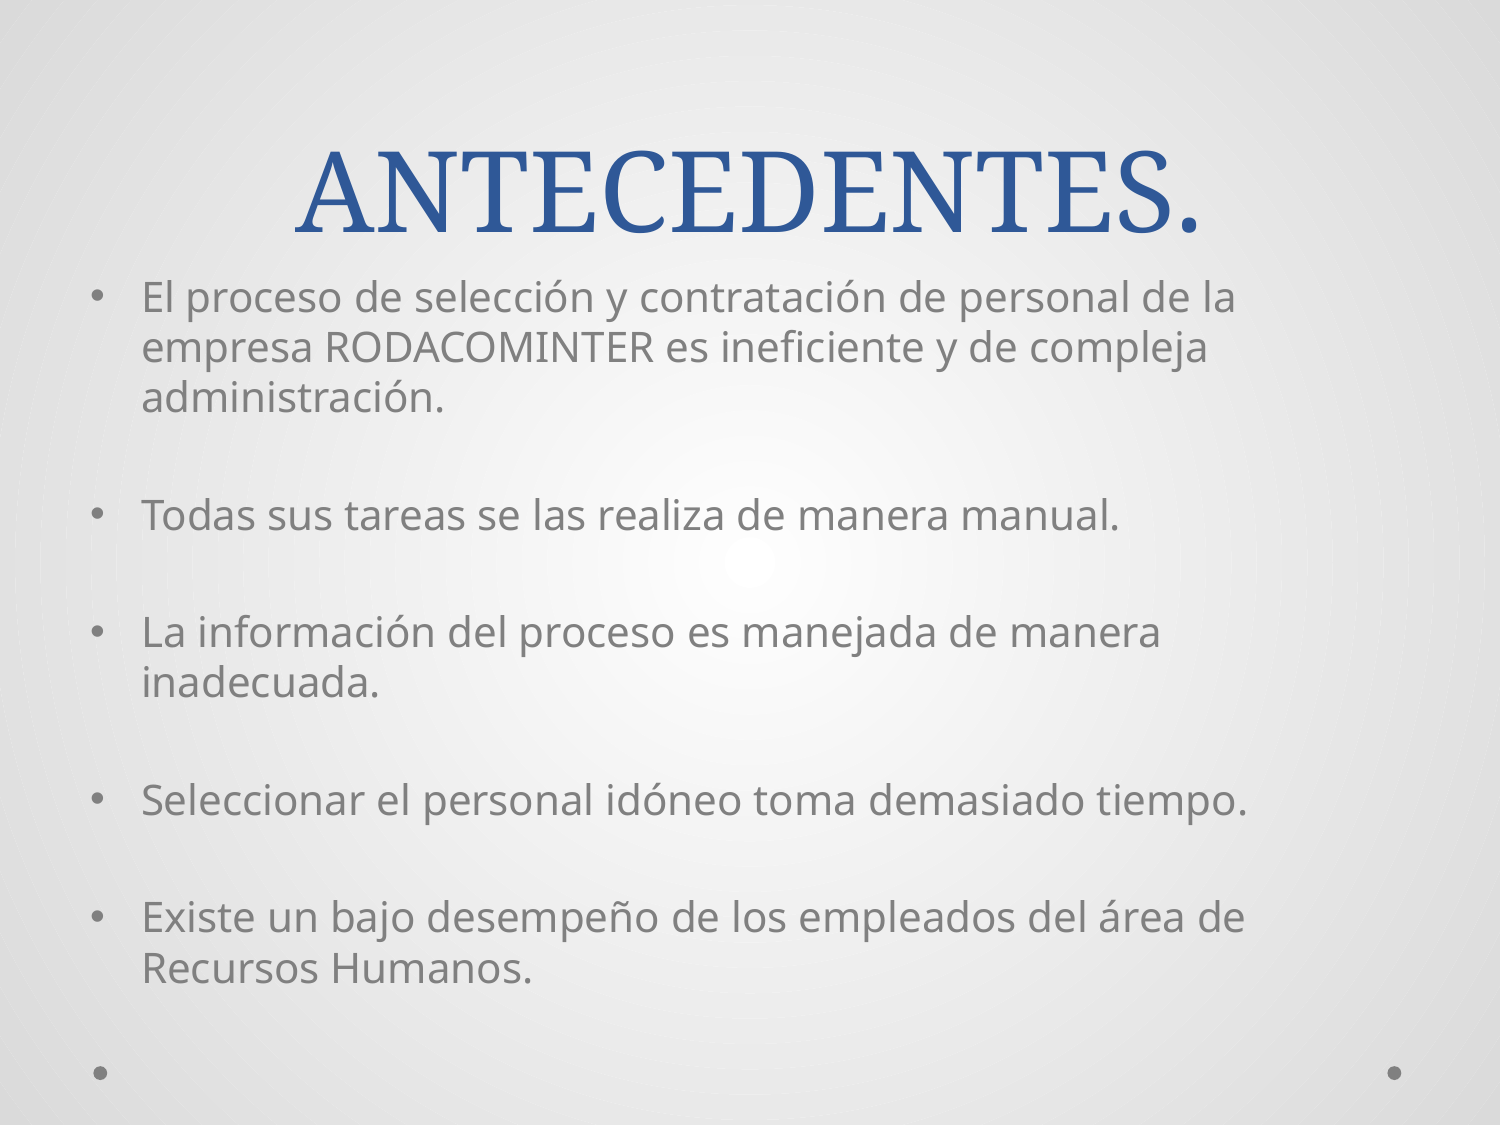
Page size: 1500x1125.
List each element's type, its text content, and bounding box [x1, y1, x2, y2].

list El proceso de selección y contratación de personal de la empresa RODACOMINTER es ineficiente y de compleja administración. Todas sus tareas se las realiza de manera manual. La información del proceso es manejada de manera inadecuada. Seleccionar el personal idóneo toma demasiado tiempo. Existe un bajo desempeño de los empleados del área de Recursos Humanos. [75, 262, 1425, 1005]
title ANTECEDENTES. [75, 0, 1425, 262]
